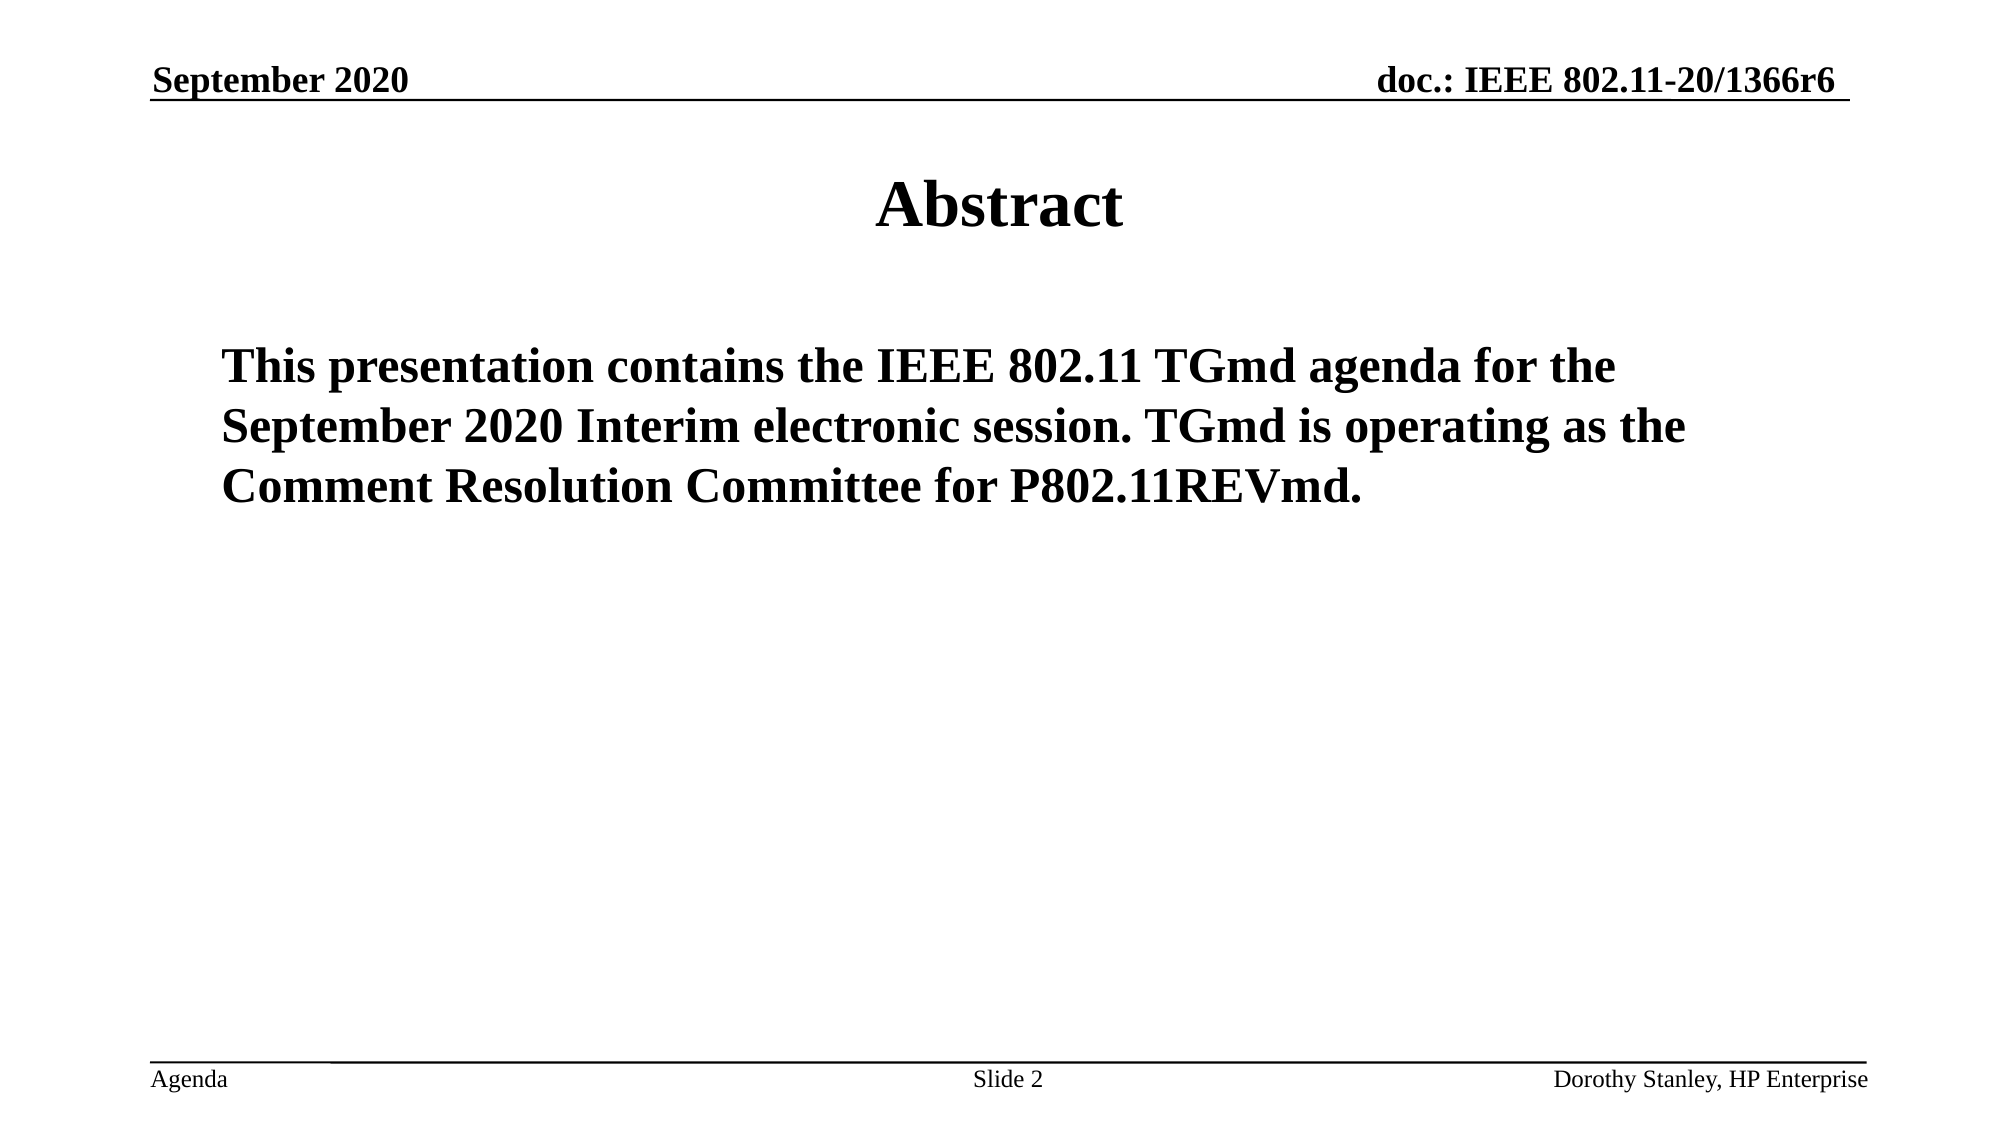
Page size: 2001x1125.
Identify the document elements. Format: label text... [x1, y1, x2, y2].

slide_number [152, 54, 567, 100]
footer Dorothy Stanley, HP Enterprise [1549, 1062, 1869, 1093]
slide_number Slide 2 [972, 1062, 1044, 1093]
title Abstract [150, 112, 1850, 288]
list This presentation contains the IEEE 802.11 TGmd agenda for the September 2020 Interim electronic session. TGmd is operating as the Comment Resolution Committee for P802.11REVmd. [150, 324, 1850, 1000]
